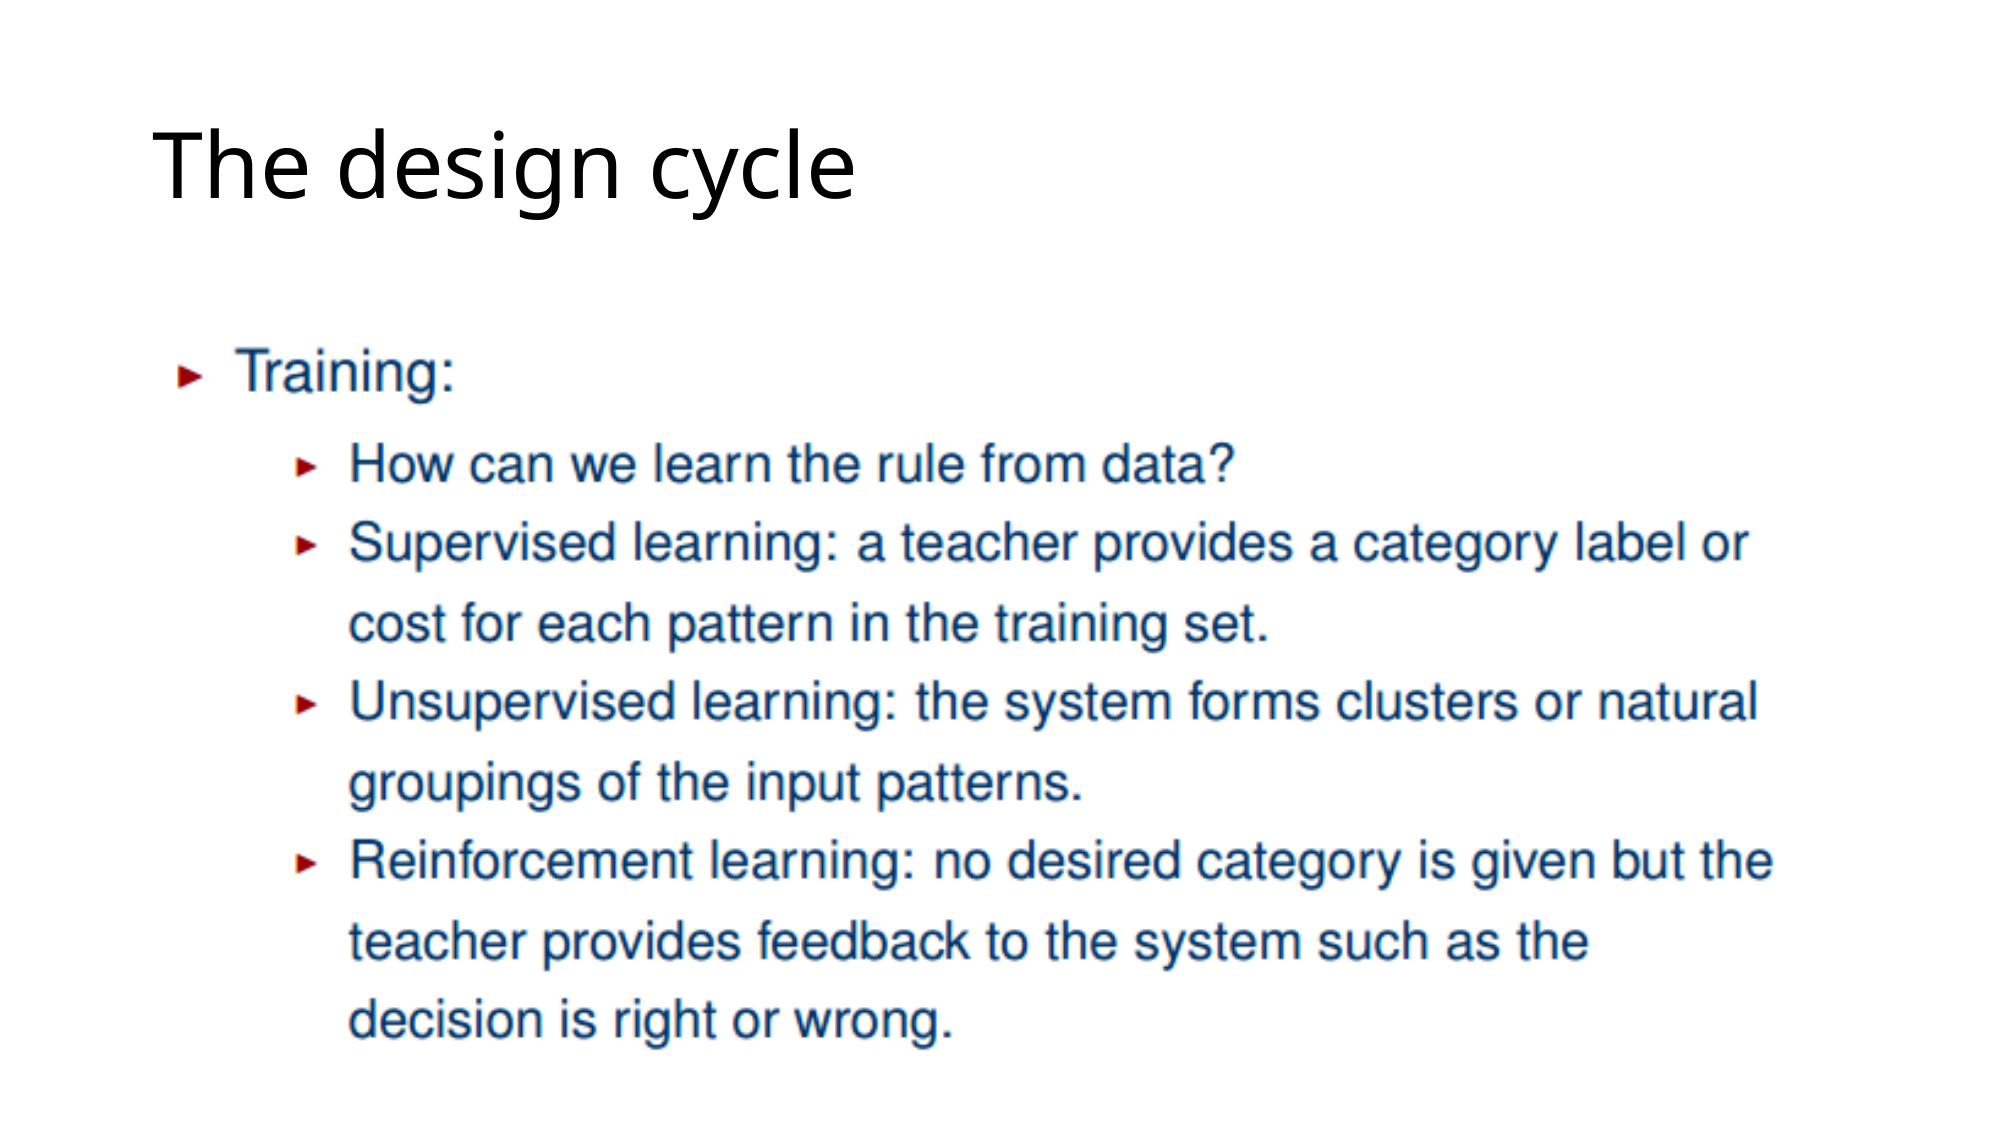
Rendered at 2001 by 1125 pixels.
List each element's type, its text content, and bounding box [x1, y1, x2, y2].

picture [137, 299, 1803, 1087]
title The design cycle [137, 59, 1863, 278]
